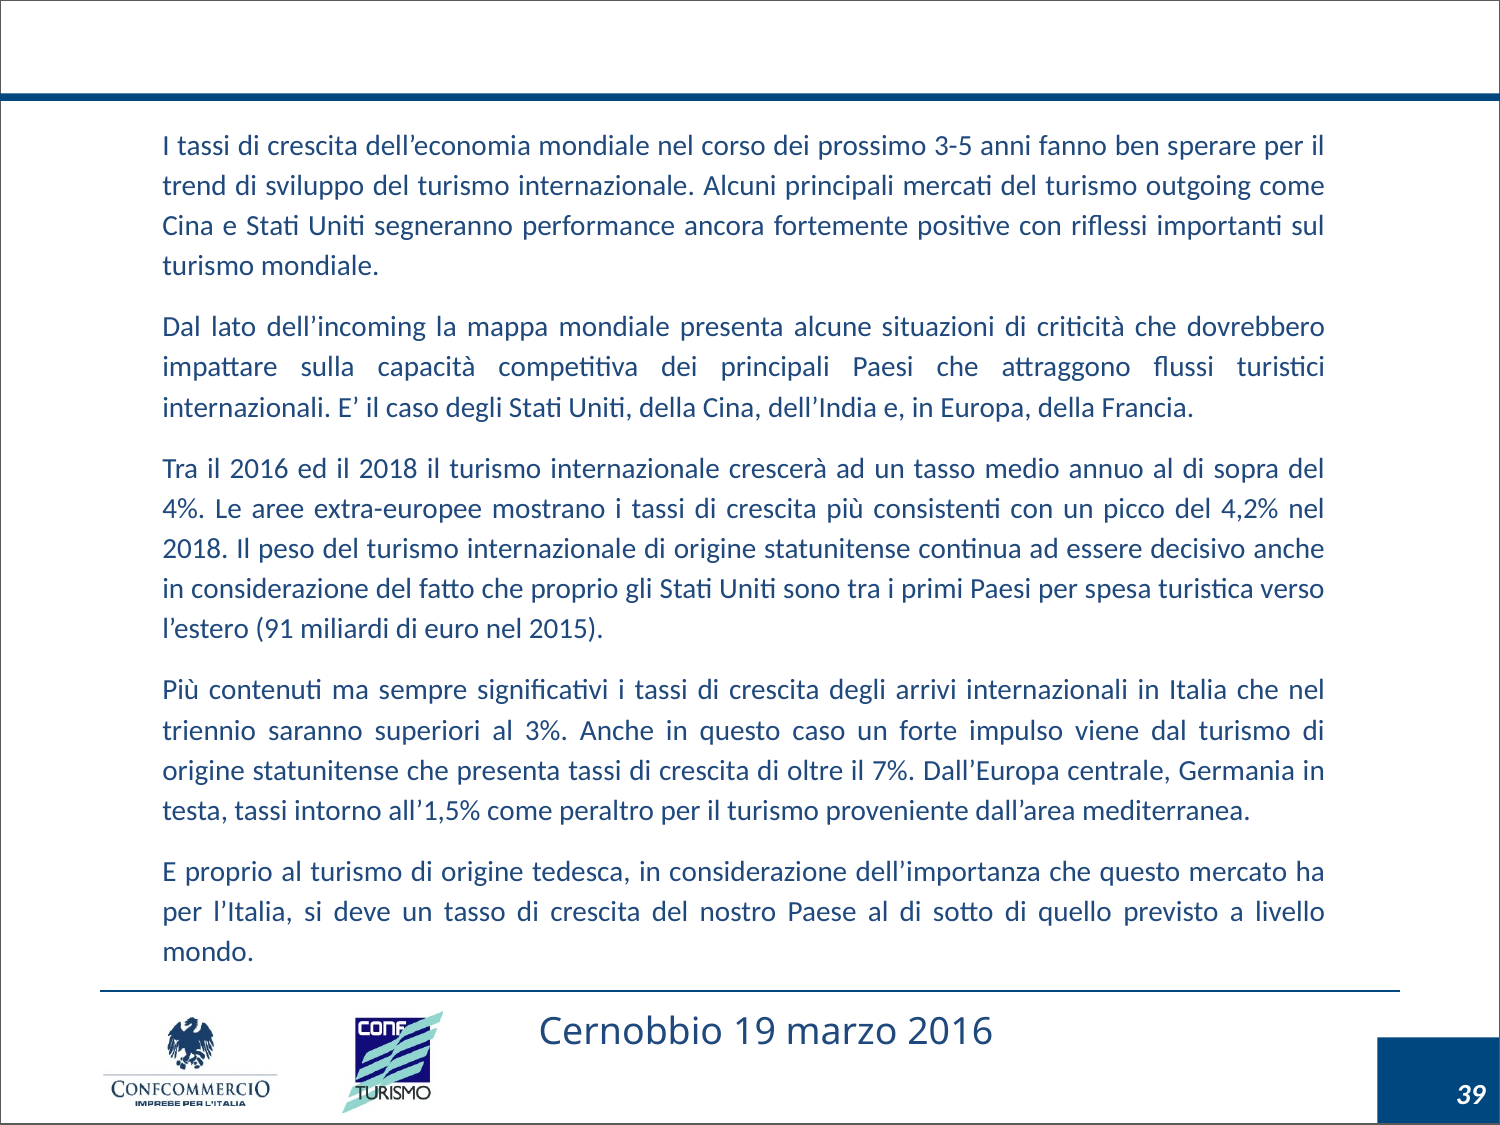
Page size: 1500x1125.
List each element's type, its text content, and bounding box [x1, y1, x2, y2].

picture [103, 1017, 278, 1106]
picture [342, 1011, 443, 1113]
text_box I tassi di crescita dell’economia mondiale nel corso dei prossimo 3-5 anni fanno ben sperare per il trend di sviluppo del turismo internazionale. Alcuni principali mercati del turismo outgoing come Cina e Stati Uniti segneranno performance ancora fortemente positive con riflessi importanti sul turismo mondiale. Dal lato dell’incoming la mappa mondiale presenta alcune situazioni di criticità che dovrebbero impattare sulla capacità competitiva dei principali Paesi che attraggono flussi turistici internazionali. E’ il caso degli Stati Uniti, della Cina, dell’India e, in Europa, della Francia. Tra il 2016 ed il 2018 il turismo internazionale crescerà ad un tasso medio annuo al di sopra del 4%. Le aree extra-europee mostrano i tassi di crescita più consistenti con un picco del 4,2% nel 2018. Il peso del turismo internazionale di origine statunitense continua ad essere decisivo anche in considerazione del fatto che proprio gli Stati Uniti sono tra i primi Paesi per spesa turistica verso l’estero (91 miliardi di euro nel 2015). Più contenuti ma sempre significativi i tassi di crescita degli arrivi internazionali in Italia che nel triennio saranno superiori al 3%. Anche in questo caso un forte impulso viene dal turismo di origine statunitense che presenta tassi di crescita di oltre il 7%. Dall’Europa centrale, Germania in testa, tassi intorno all’1,5% come peraltro per il turismo proveniente dall’area mediterranea. E proprio al turismo di origine tedesca, in considerazione dell’importanza che questo mercato ha per l’Italia, si deve un tasso di crescita del nostro Paese al di sotto di quello previsto a livello mondo. [147, 113, 1341, 975]
